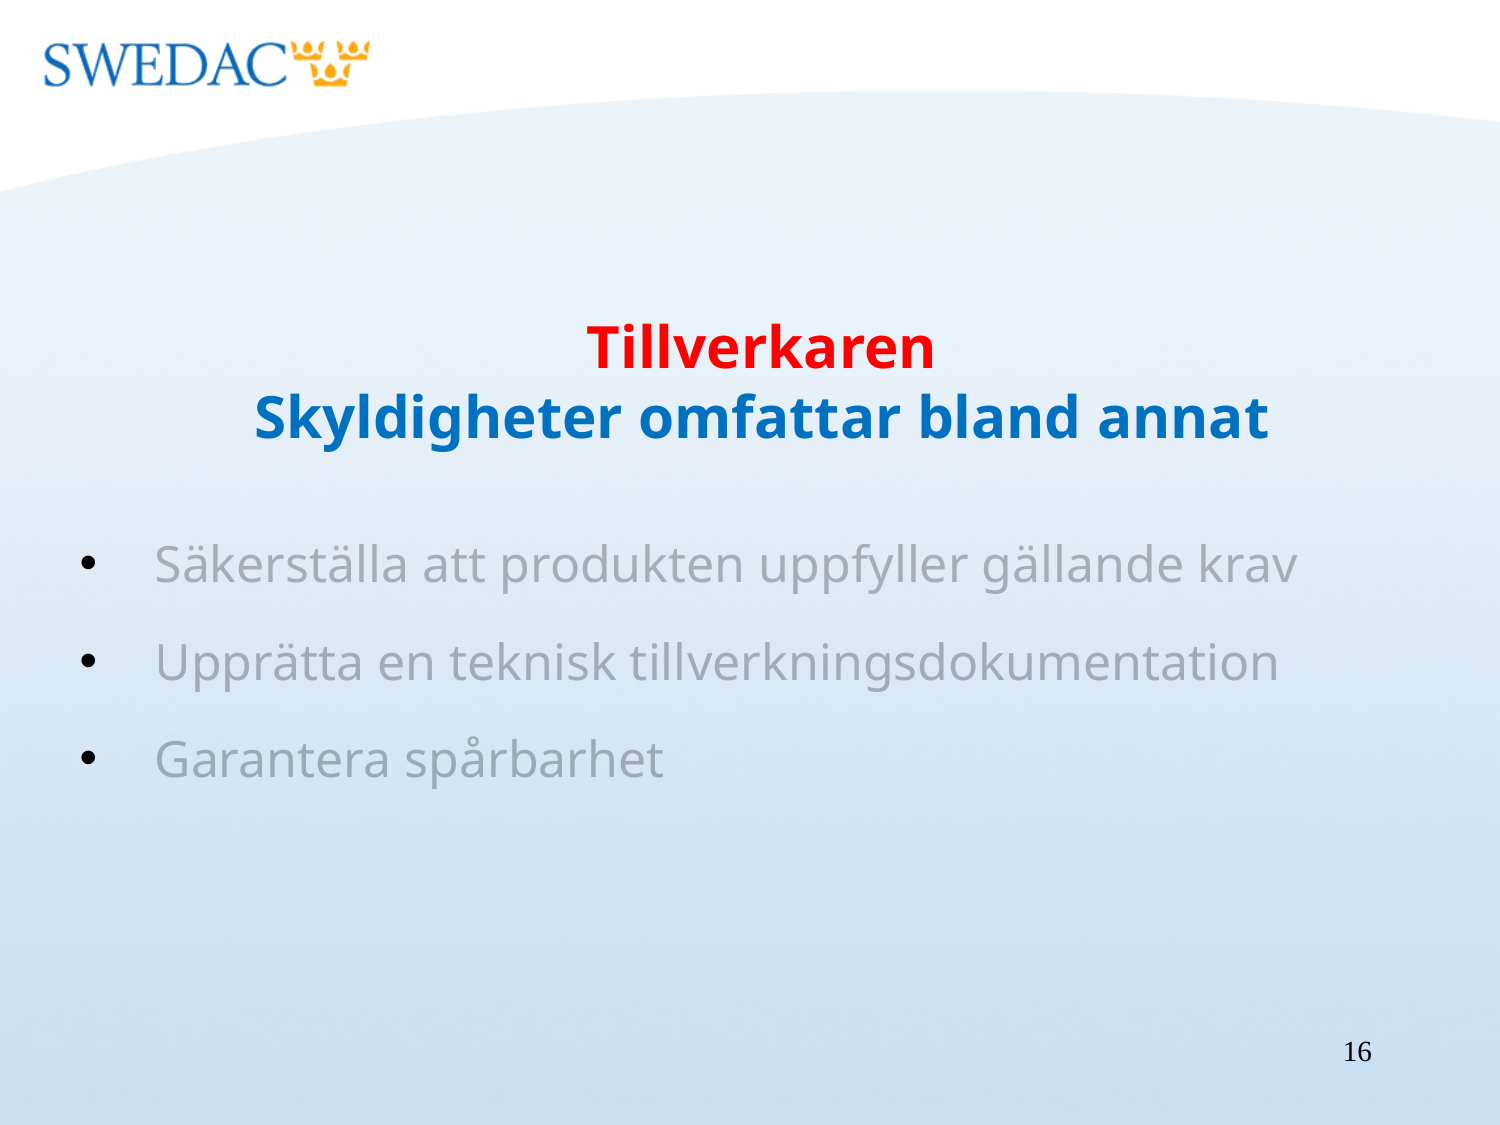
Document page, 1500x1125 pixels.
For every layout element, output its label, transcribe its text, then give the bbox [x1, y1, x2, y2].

text_box Tillverkaren Skyldigheter omfattar bland annat Säkerställa att produkten uppfyller gällande krav Upprätta en teknisk tillverkningsdokumentation Garantera spårbarhet [64, 302, 1459, 795]
slide_number 16 [1074, 1025, 1388, 1100]
picture [0, 0, 1500, 1125]
